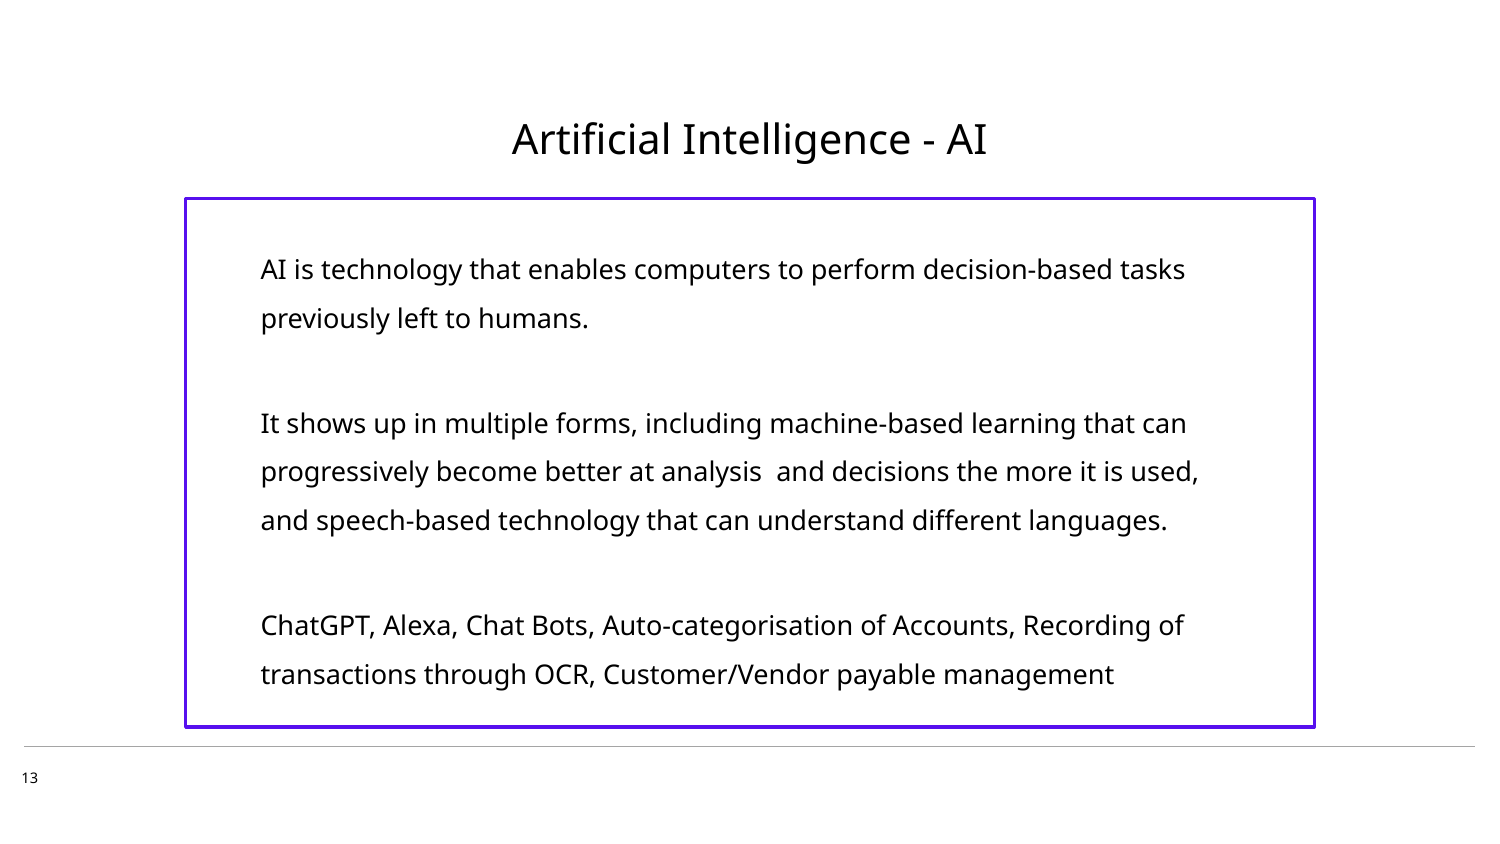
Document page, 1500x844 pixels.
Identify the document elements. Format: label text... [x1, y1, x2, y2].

text_box Artificial Intelligence - AI [293, 72, 1207, 178]
text_box AI is technology that enables computers to perform decision-based tasks previously left to humans. It shows up in multiple forms, including machine-based learning that can progressively become better at analysis and decisions the more it is used, and speech-based technology that can understand different languages. ChatGPT, Alexa, Chat Bots, Auto-categorisation of Accounts, Recording of transactions through OCR, Customer/Vendor payable management [185, 198, 1315, 728]
slide_number 13 [0, 754, 53, 819]
